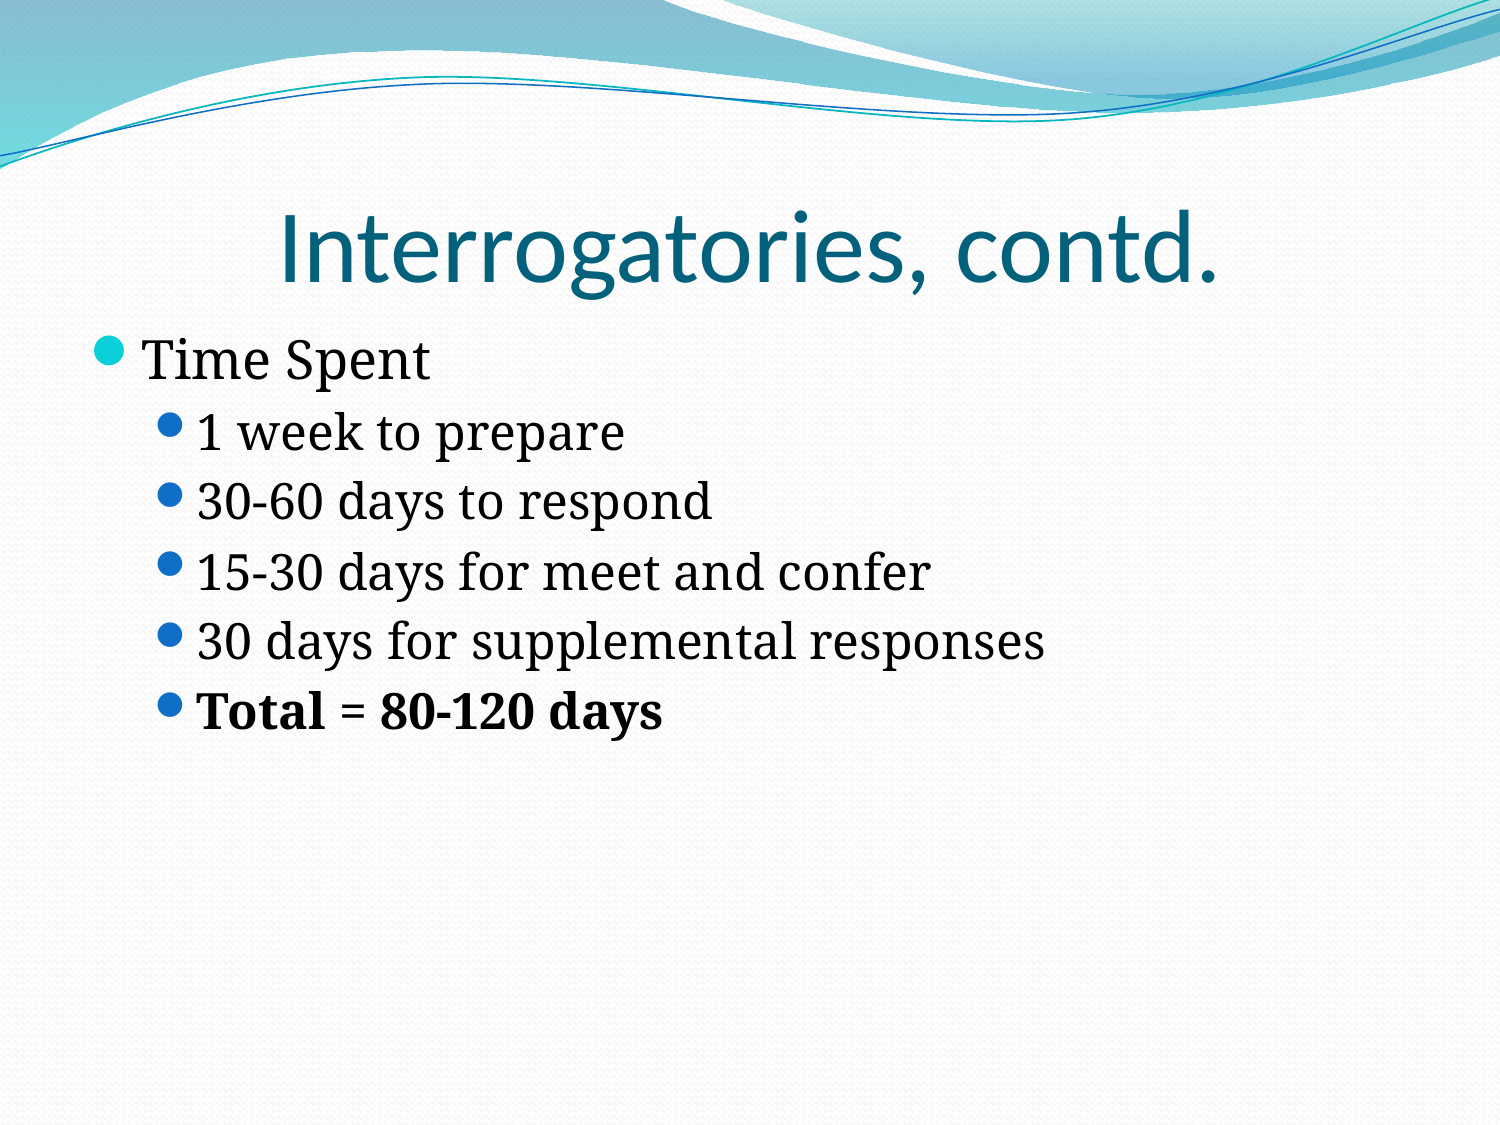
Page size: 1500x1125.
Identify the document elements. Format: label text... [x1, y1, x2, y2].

list Time Spent 1 week to prepare 30-60 days to respond 15-30 days for meet and confer 30 days for supplemental responses Total = 80-120 days [75, 317, 1425, 1038]
title Interrogatories, contd. [75, 115, 1425, 303]
